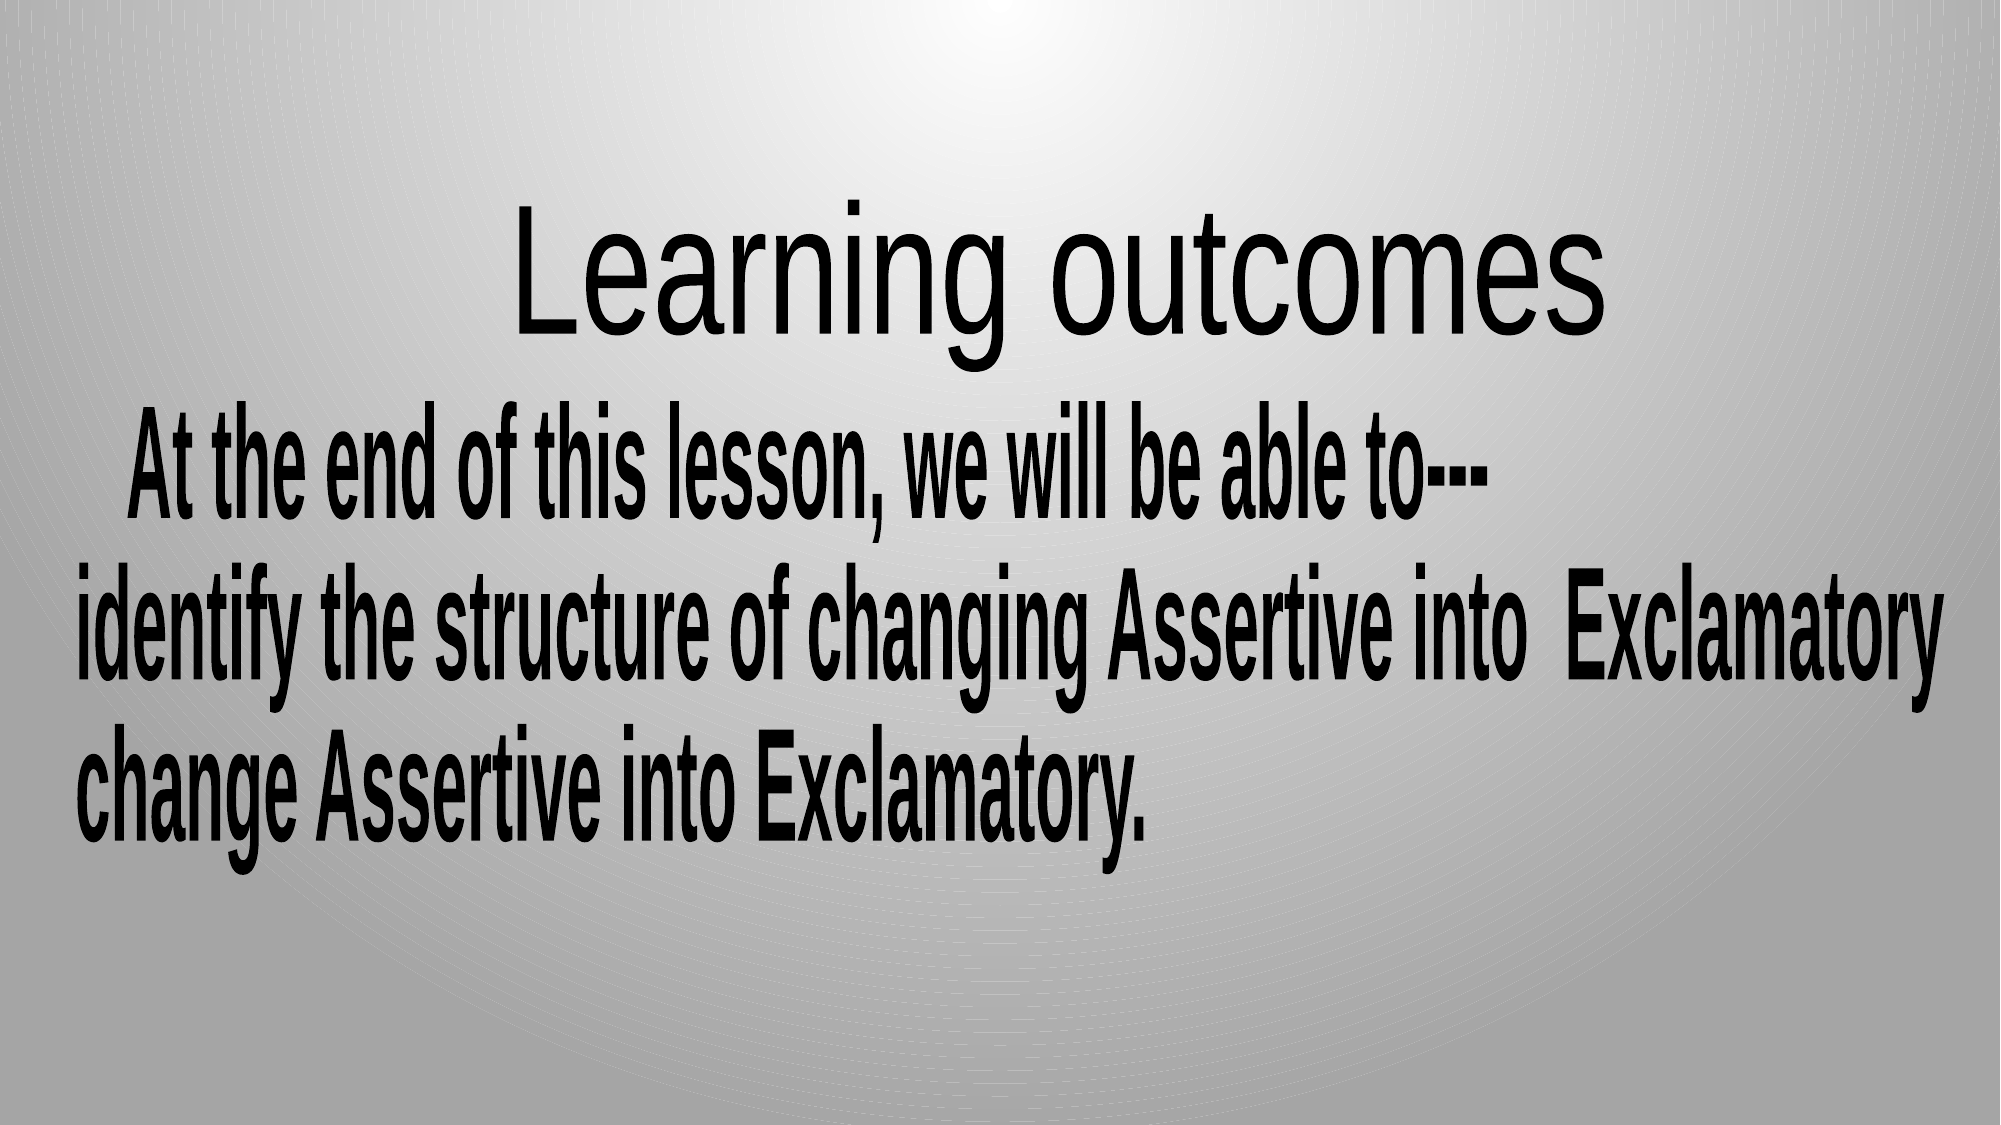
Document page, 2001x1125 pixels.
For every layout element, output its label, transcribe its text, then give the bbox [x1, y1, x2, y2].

text_box At the end of this lesson, we will be able to--- identify the structure of changing Assertive into Exclamatory change Assertive into Exclamatory. [1106, 567, 1152, 681]
text_box At the end of this lesson, we will be able to--- identify the structure of changing Assertive into Exclamatory change Assertive into Exclamatory. [381, 591, 415, 683]
text_box At the end of this lesson, we will be able to--- identify the structure of changing Assertive into Exclamatory change Assertive into Exclamatory. [614, 593, 648, 682]
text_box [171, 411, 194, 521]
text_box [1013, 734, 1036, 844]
text_box At the end of this lesson, we will be able to--- identify the structure of changing Assertive into Exclamatory change Assertive into Exclamatory. [457, 430, 494, 521]
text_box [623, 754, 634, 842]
text_box At the end of this lesson, we will be able to--- identify the structure of changing Assertive into Exclamatory change Assertive into Exclamatory. [1005, 431, 1058, 520]
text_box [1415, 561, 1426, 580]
text_box At the end of this lesson, we will be able to--- identify the structure of changing Assertive into Exclamatory change Assertive into Exclamatory. [1130, 400, 1165, 521]
text_box At the end of this lesson, we will be able to--- identify the structure of changing Assertive into Exclamatory change Assertive into Exclamatory. [397, 752, 430, 844]
text_box At the end of this lesson, we will be able to--- identify the structure of changing Assertive into Exclamatory change Assertive into Exclamatory. [344, 561, 378, 681]
text_box At the end of this lesson, we will be able to--- identify the structure of changing Assertive into Exclamatory change Assertive into Exclamatory. [1077, 752, 1136, 876]
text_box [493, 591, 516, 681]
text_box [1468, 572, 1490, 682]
text_box At the end of this lesson, we will be able to--- identify the structure of changing Assertive into Exclamatory change Assertive into Exclamatory. [1313, 430, 1347, 521]
text_box At the end of this lesson, we will be able to--- identify the structure of changing Assertive into Exclamatory change Assertive into Exclamatory. [1696, 591, 1733, 682]
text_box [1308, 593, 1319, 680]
text_box At the end of this lesson, we will be able to--- identify the structure of changing Assertive into Exclamatory change Assertive into Exclamatory. [758, 729, 834, 842]
text_box At the end of this lesson, we will be able to--- identify the structure of changing Assertive into Exclamatory change Assertive into Exclamatory. [808, 591, 842, 682]
text_box At the end of this lesson, we will be able to--- identify the structure of changing Assertive into Exclamatory change Assertive into Exclamatory. [518, 593, 552, 682]
text_box At the end of this lesson, we will be able to--- identify the structure of changing Assertive into Exclamatory change Assertive into Exclamatory. [1224, 591, 1258, 683]
text_box At the end of this lesson, we will be able to--- identify the structure of changing Assertive into Exclamatory change Assertive into Exclamatory. [314, 728, 360, 842]
text_box At the end of this lesson, we will be able to--- identify the structure of changing Assertive into Exclamatory change Assertive into Exclamatory. [363, 430, 397, 520]
text_box At the end of this lesson, we will be able to--- identify the structure of changing Assertive into Exclamatory change Assertive into Exclamatory. [684, 430, 718, 521]
text_box At the end of this lesson, we will be able to--- identify the structure of changing Assertive into Exclamatory change Assertive into Exclamatory. [1321, 593, 1360, 681]
text_box At the end of this lesson, we will be able to--- identify the structure of changing Assertive into Exclamatory change Assertive into Exclamatory. [326, 430, 360, 521]
text_box At the end of this lesson, we will be able to--- identify the structure of changing Assertive into Exclamatory change Assertive into Exclamatory. [1789, 591, 1826, 682]
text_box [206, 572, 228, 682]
text_box At the end of this lesson, we will be able to--- identify the structure of changing Assertive into Exclamatory change Assertive into Exclamatory. [924, 752, 976, 842]
text_box At the end of this lesson, we will be able to--- identify the structure of changing Assertive into Exclamatory change Assertive into Exclamatory. [1491, 591, 1528, 683]
text_box At the end of this lesson, we will be able to--- identify the structure of changing Assertive into Exclamatory change Assertive into Exclamatory. [133, 591, 167, 683]
text_box At the end of this lesson, we will be able to--- identify the structure of changing Assertive into Exclamatory change Assertive into Exclamatory. [113, 722, 147, 842]
text_box At the end of this lesson, we will be able to--- identify the structure of changing Assertive into Exclamatory change Assertive into Exclamatory. [94, 561, 129, 682]
text_box At the end of this lesson, we will be able to--- identify the structure of changing Assertive into Exclamatory change Assertive into Exclamatory. [264, 752, 298, 844]
text_box At the end of this lesson, we will be able to--- identify the structure of changing Assertive into Exclamatory change Assertive into Exclamatory. [720, 430, 753, 521]
text_box At the end of this lesson, we will be able to--- identify the structure of changing Assertive into Exclamatory change Assertive into Exclamatory. [434, 591, 468, 683]
text_box At the end of this lesson, we will be able to--- identify the structure of changing Assertive into Exclamatory change Assertive into Exclamatory. [1846, 591, 1883, 683]
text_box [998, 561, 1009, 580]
text_box At the end of this lesson, we will be able to--- identify the structure of changing Assertive into Exclamatory change Assertive into Exclamatory. [676, 591, 710, 683]
text_box At the end of this lesson, we will be able to--- identify the structure of changing Assertive into Exclamatory change Assertive into Exclamatory. [954, 430, 988, 521]
text_box At the end of this lesson, we will be able to--- identify the structure of changing Assertive into Exclamatory change Assertive into Exclamatory. [1220, 430, 1257, 521]
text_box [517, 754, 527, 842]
text_box At the end of this lesson, we will be able to--- identify the structure of changing Assertive into Exclamatory change Assertive into Exclamatory. [832, 430, 866, 520]
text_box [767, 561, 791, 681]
text_box At the end of this lesson, we will be able to--- identify the structure of changing Assertive into Exclamatory change Assertive into Exclamatory. [1015, 591, 1049, 681]
text_box At the end of this lesson, we will be able to--- identify the structure of changing Assertive into Exclamatory change Assertive into Exclamatory. [1153, 591, 1187, 683]
text_box At the end of this lesson, we will be able to--- identify the structure of changing Assertive into Exclamatory change Assertive into Exclamatory. [902, 431, 955, 520]
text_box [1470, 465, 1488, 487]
text_box At the end of this lesson, we will be able to--- identify the structure of changing Assertive into Exclamatory change Assertive into Exclamatory. [1167, 430, 1201, 521]
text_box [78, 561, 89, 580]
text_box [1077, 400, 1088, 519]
text_box At the end of this lesson, we will be able to--- identify the structure of changing Assertive into Exclamatory change Assertive into Exclamatory. [432, 752, 466, 844]
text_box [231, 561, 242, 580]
text_box At the end of this lesson, we will be able to--- identify the structure of changing Assertive into Exclamatory change Assertive into Exclamatory. [1258, 400, 1293, 521]
text_box At the end of this lesson, we will be able to--- identify the structure of changing Assertive into Exclamatory change Assertive into Exclamatory. [882, 591, 919, 682]
text_box At the end of this lesson, we will be able to--- identify the structure of changing Assertive into Exclamatory change Assertive into Exclamatory. [400, 400, 436, 521]
text_box At the end of this lesson, we will be able to--- identify the structure of changing Assertive into Exclamatory change Assertive into Exclamatory. [272, 430, 306, 521]
text_box At the end of this lesson, we will be able to--- identify the structure of changing Assertive into Exclamatory change Assertive into Exclamatory. [170, 591, 204, 681]
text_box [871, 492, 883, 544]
text_box At the end of this lesson, we will be able to--- identify the structure of changing Assertive into Exclamatory change Assertive into Exclamatory. [1188, 591, 1222, 683]
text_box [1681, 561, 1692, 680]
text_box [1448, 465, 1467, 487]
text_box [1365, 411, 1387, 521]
text_box At the end of this lesson, we will be able to--- identify the structure of changing Assertive into Exclamatory change Assertive into Exclamatory. [555, 591, 590, 682]
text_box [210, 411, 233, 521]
text_box At the end of this lesson, we will be able to--- identify the structure of changing Assertive into Exclamatory change Assertive into Exclamatory. [640, 752, 674, 842]
text_box At the end of this lesson, we will be able to--- identify the structure of changing Assertive into Exclamatory change Assertive into Exclamatory. [529, 754, 568, 842]
text_box At the end of this lesson, we will be able to--- identify the structure of changing Assertive into Exclamatory change Assertive into Exclamatory. [729, 591, 767, 683]
text_box At the end of this lesson, we will be able to--- identify the structure of changing Assertive into Exclamatory change Assertive into Exclamatory. [188, 752, 222, 842]
text_box At the end of this lesson, we will be able to--- identify the structure of changing Assertive into Exclamatory change Assertive into Exclamatory. [1388, 430, 1425, 521]
text_box At the end of this lesson, we will be able to--- identify the structure of changing Assertive into Exclamatory change Assertive into Exclamatory. [361, 752, 395, 844]
text_box At the end of this lesson, we will be able to--- identify the structure of changing Assertive into Exclamatory change Assertive into Exclamatory. [957, 591, 992, 715]
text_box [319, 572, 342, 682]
text_box At the end of this lesson, we will be able to--- identify the structure of changing Assertive into Exclamatory change Assertive into Exclamatory. [1887, 591, 1946, 714]
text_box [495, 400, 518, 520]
text_box At the end of this lesson, we will be able to--- identify the structure of changing Assertive into Exclamatory change Assertive into Exclamatory. [613, 430, 647, 521]
text_box At the end of this lesson, we will be able to--- identify the structure of changing Assertive into Exclamatory change Assertive into Exclamatory. [150, 752, 187, 844]
text_box At the end of this lesson, we will be able to--- identify the structure of changing Assertive into Exclamatory change Assertive into Exclamatory. [791, 430, 828, 521]
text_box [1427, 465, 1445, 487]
text_box At the end of this lesson, we will be able to--- identify the structure of changing Assertive into Exclamatory change Assertive into Exclamatory. [834, 752, 868, 844]
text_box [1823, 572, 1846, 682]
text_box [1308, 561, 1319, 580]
text_box At the end of this lesson, we will be able to--- identify the structure of changing Assertive into Exclamatory change Assertive into Exclamatory. [235, 400, 269, 520]
text_box At the end of this lesson, we will be able to--- identify the structure of changing Assertive into Exclamatory change Assertive into Exclamatory. [755, 430, 789, 521]
text_box At the end of this lesson, we will be able to--- identify the structure of changing Assertive into Exclamatory change Assertive into Exclamatory. [1568, 567, 1644, 681]
text_box At the end of this lesson, we will be able to--- identify the structure of changing Assertive into Exclamatory change Assertive into Exclamatory. [919, 591, 953, 681]
text_box At the end of this lesson, we will be able to--- identify the structure of changing Assertive into Exclamatory change Assertive into Exclamatory. [1262, 572, 1306, 682]
text_box At the end of this lesson, we will be able to--- identify the structure of changing Assertive into Exclamatory change Assertive into Exclamatory. [225, 752, 260, 876]
text_box At the end of this lesson, we will be able to--- identify the structure of changing Assertive into Exclamatory change Assertive into Exclamatory. [886, 752, 924, 844]
text_box At the end of this lesson, we will be able to--- identify the structure of changing Assertive into Exclamatory change Assertive into Exclamatory. [126, 405, 172, 520]
text_box At the end of this lesson, we will be able to--- identify the structure of changing Assertive into Exclamatory change Assertive into Exclamatory. [567, 752, 601, 844]
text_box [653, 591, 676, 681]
text_box At the end of this lesson, we will be able to--- identify the structure of changing Assertive into Exclamatory change Assertive into Exclamatory. [470, 734, 514, 844]
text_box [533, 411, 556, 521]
text_box At the end of this lesson, we will be able to--- identify the structure of changing Assertive into Exclamatory change Assertive into Exclamatory. [979, 752, 1016, 844]
text_box At the end of this lesson, we will be able to--- identify the structure of changing Assertive into Exclamatory change Assertive into Exclamatory. [1734, 591, 1786, 681]
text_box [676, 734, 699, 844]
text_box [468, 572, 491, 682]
text_box At the end of this lesson, we will be able to--- identify the structure of changing Assertive into Exclamatory change Assertive into Exclamatory. [558, 400, 592, 520]
text_box At the end of this lesson, we will be able to--- identify the structure of changing Assertive into Exclamatory change Assertive into Exclamatory. [76, 752, 110, 844]
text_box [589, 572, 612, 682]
text_box At the end of this lesson, we will be able to--- identify the structure of changing Assertive into Exclamatory change Assertive into Exclamatory. [1432, 591, 1466, 681]
text_box At the end of this lesson, we will be able to--- identify the structure of changing Assertive into Exclamatory change Assertive into Exclamatory. [845, 561, 879, 681]
text_box At the end of this lesson, we will be able to--- identify the structure of changing Assertive into Exclamatory change Assertive into Exclamatory. [1053, 591, 1088, 715]
text_box At the end of this lesson, we will be able to--- identify the structure of changing Assertive into Exclamatory change Assertive into Exclamatory. [245, 561, 304, 714]
text_box At the end of this lesson, we will be able to--- identify the structure of changing Assertive into Exclamatory change Assertive into Exclamatory. [1643, 591, 1678, 682]
text_box At the end of this lesson, we will be able to--- identify the structure of changing Assertive into Exclamatory change Assertive into Exclamatory. [699, 752, 736, 844]
text_box At the end of this lesson, we will be able to--- identify the structure of changing Assertive into Exclamatory change Assertive into Exclamatory. [1036, 752, 1073, 844]
text_box At the end of this lesson, we will be able to--- identify the structure of changing Assertive into Exclamatory change Assertive into Exclamatory. [1359, 591, 1393, 683]
